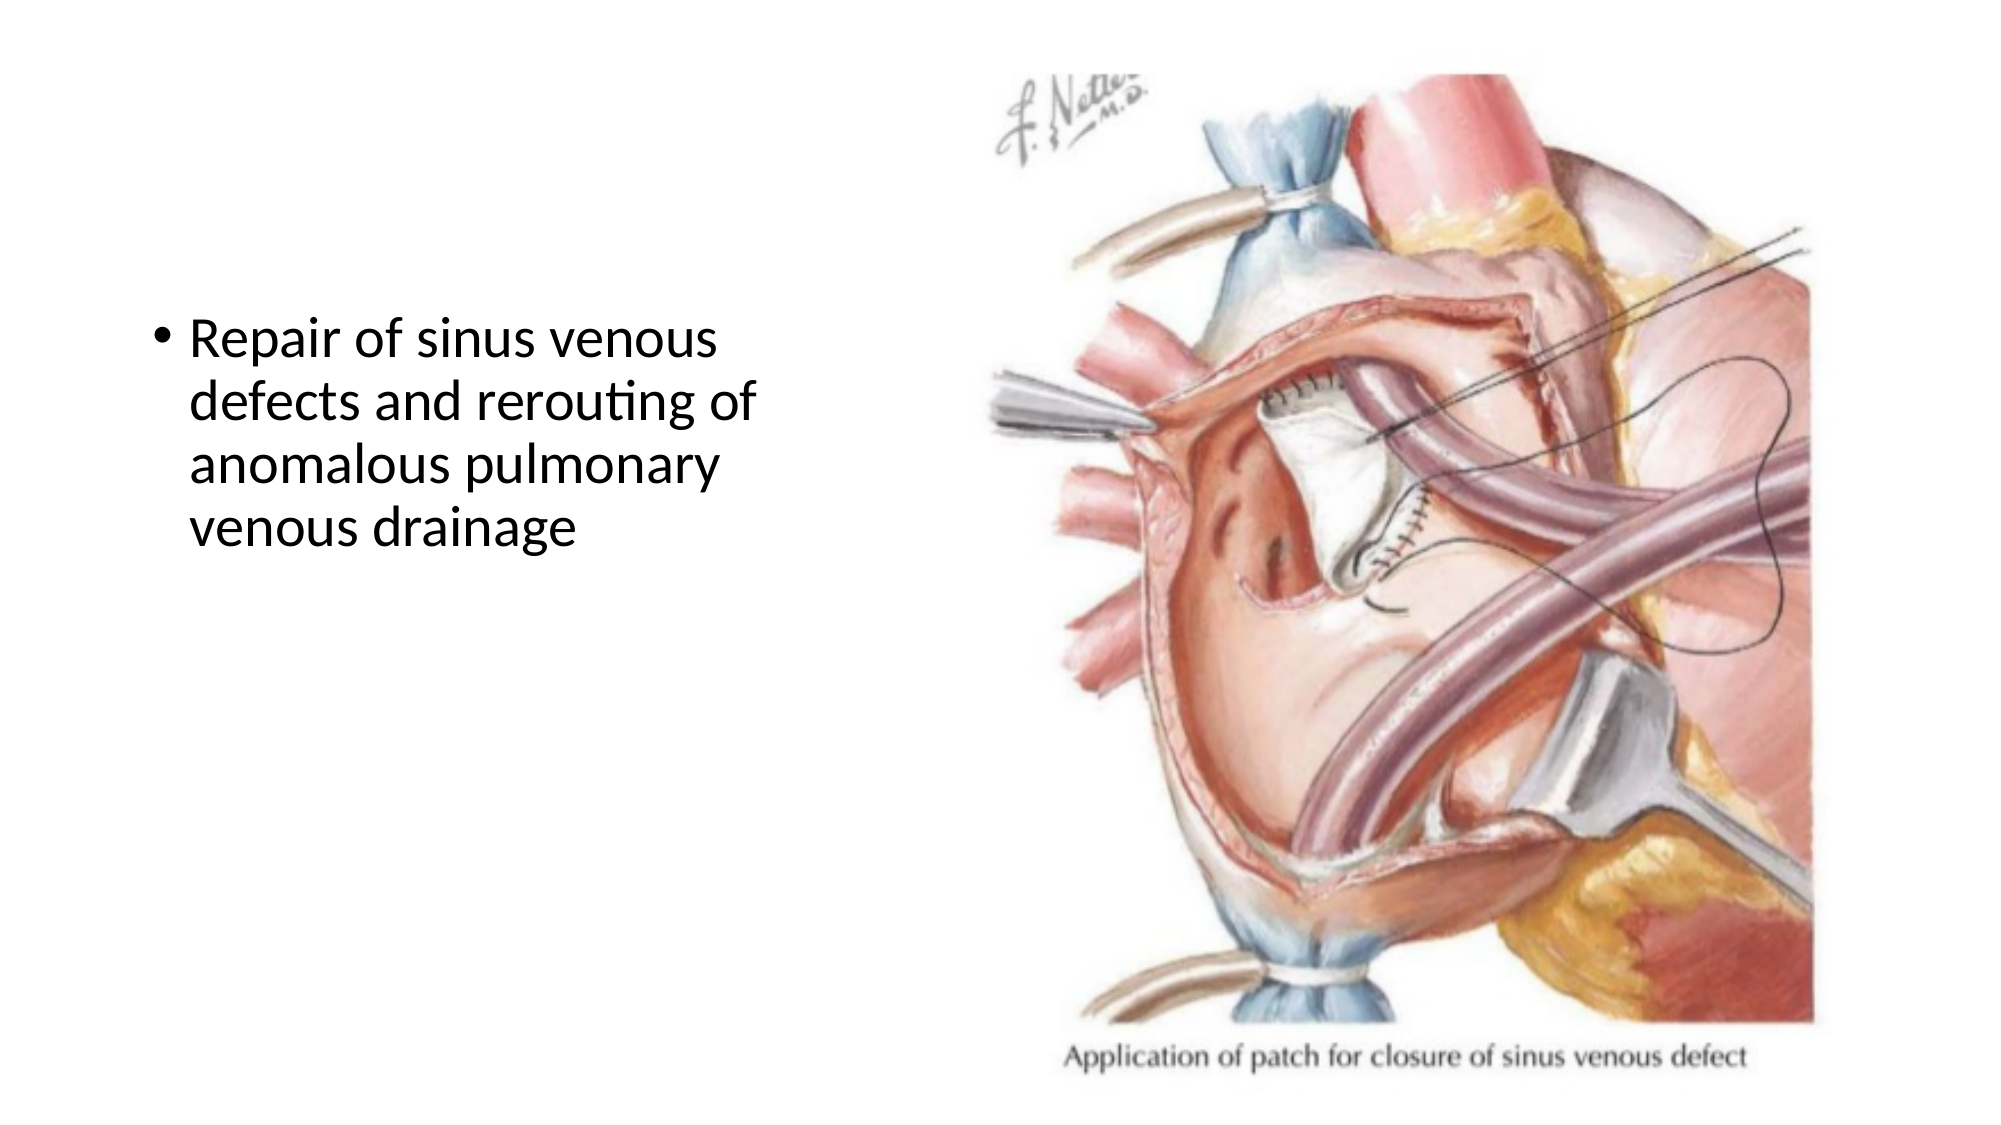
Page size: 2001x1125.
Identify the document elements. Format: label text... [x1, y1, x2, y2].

list Repair of sinus venous defects and rerouting of anomalous pulmonary venous drainage [137, 299, 885, 1014]
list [953, 18, 1863, 1107]
